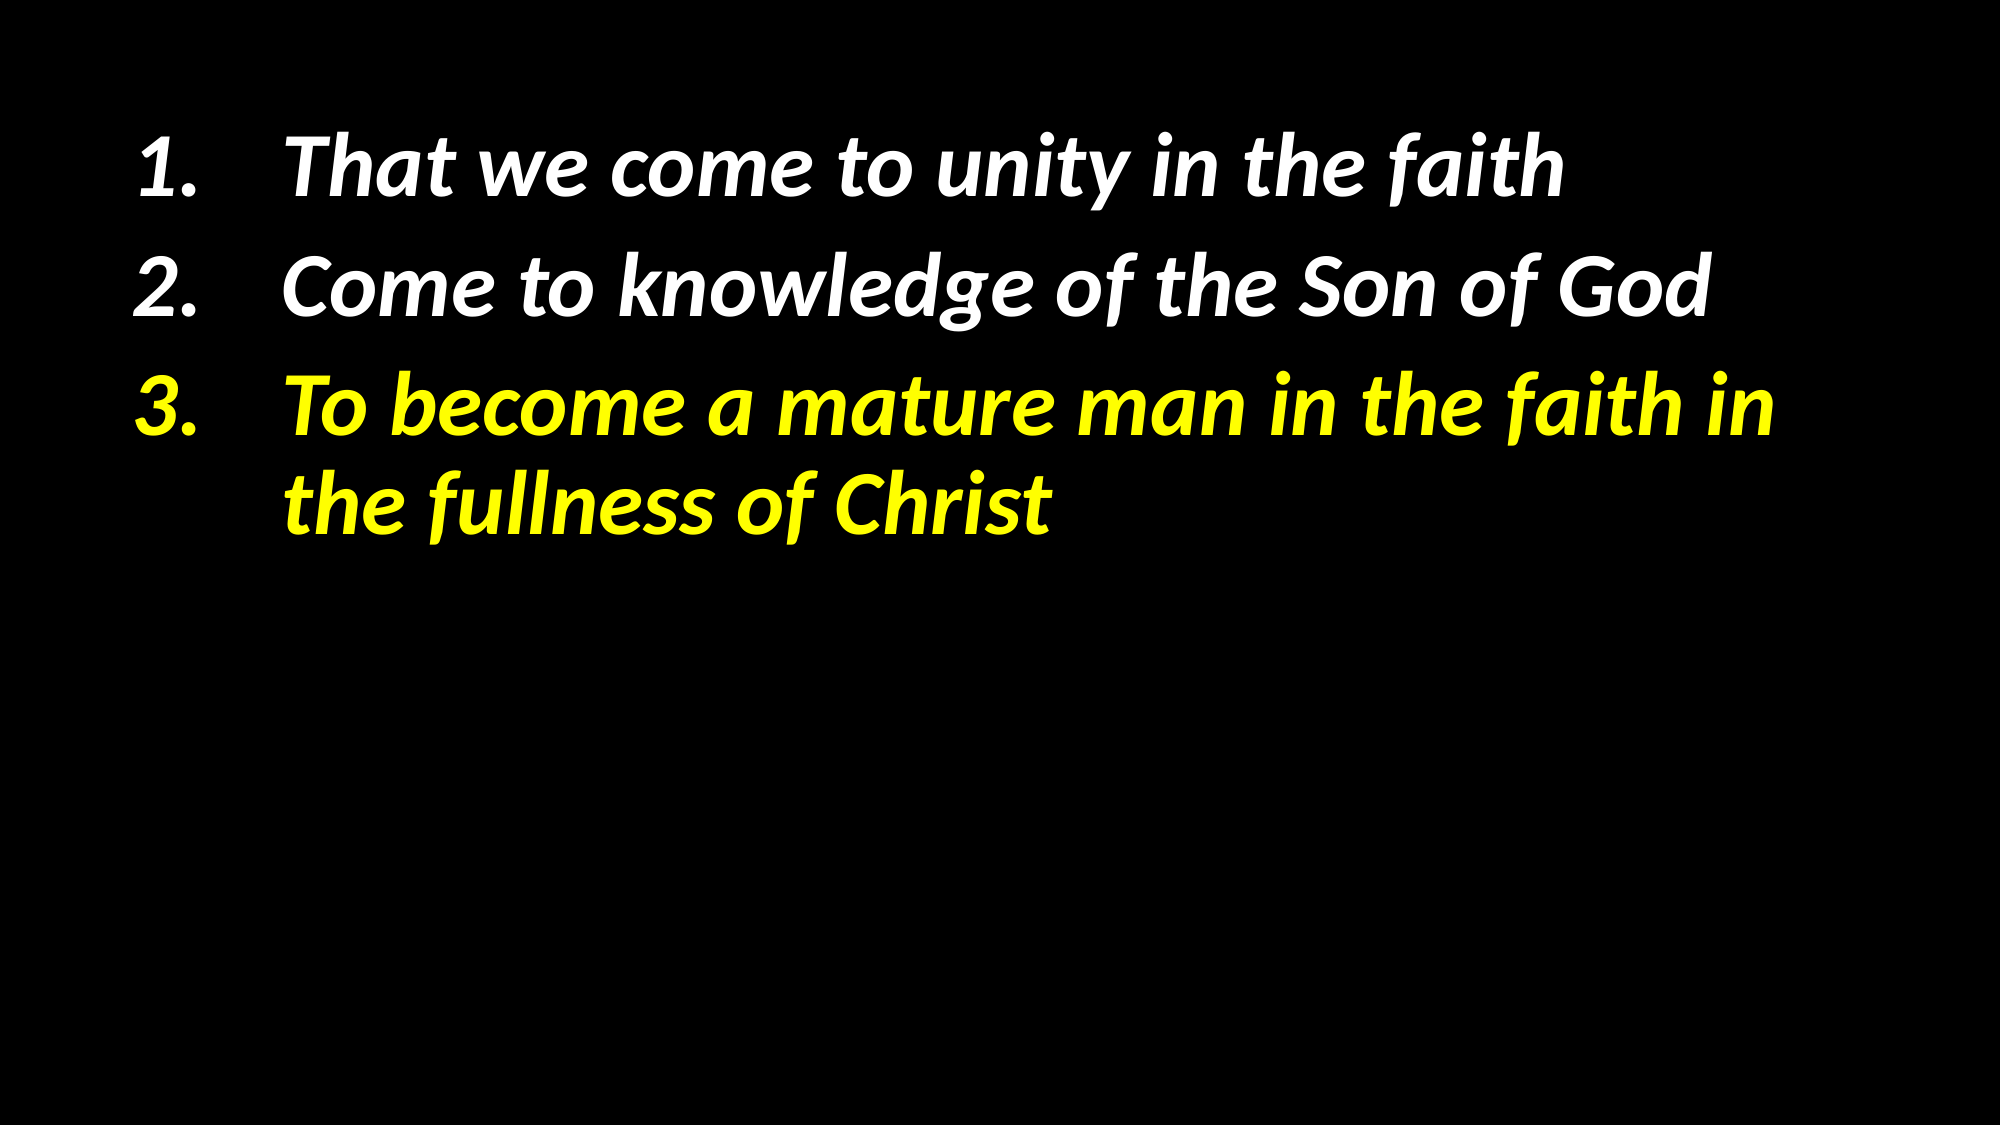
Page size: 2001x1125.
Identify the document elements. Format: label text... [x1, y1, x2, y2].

list That we come to unity in the faith Come to knowledge of the Son of God To become a mature man in the faith in the fullness of Christ [116, 109, 1884, 1084]
